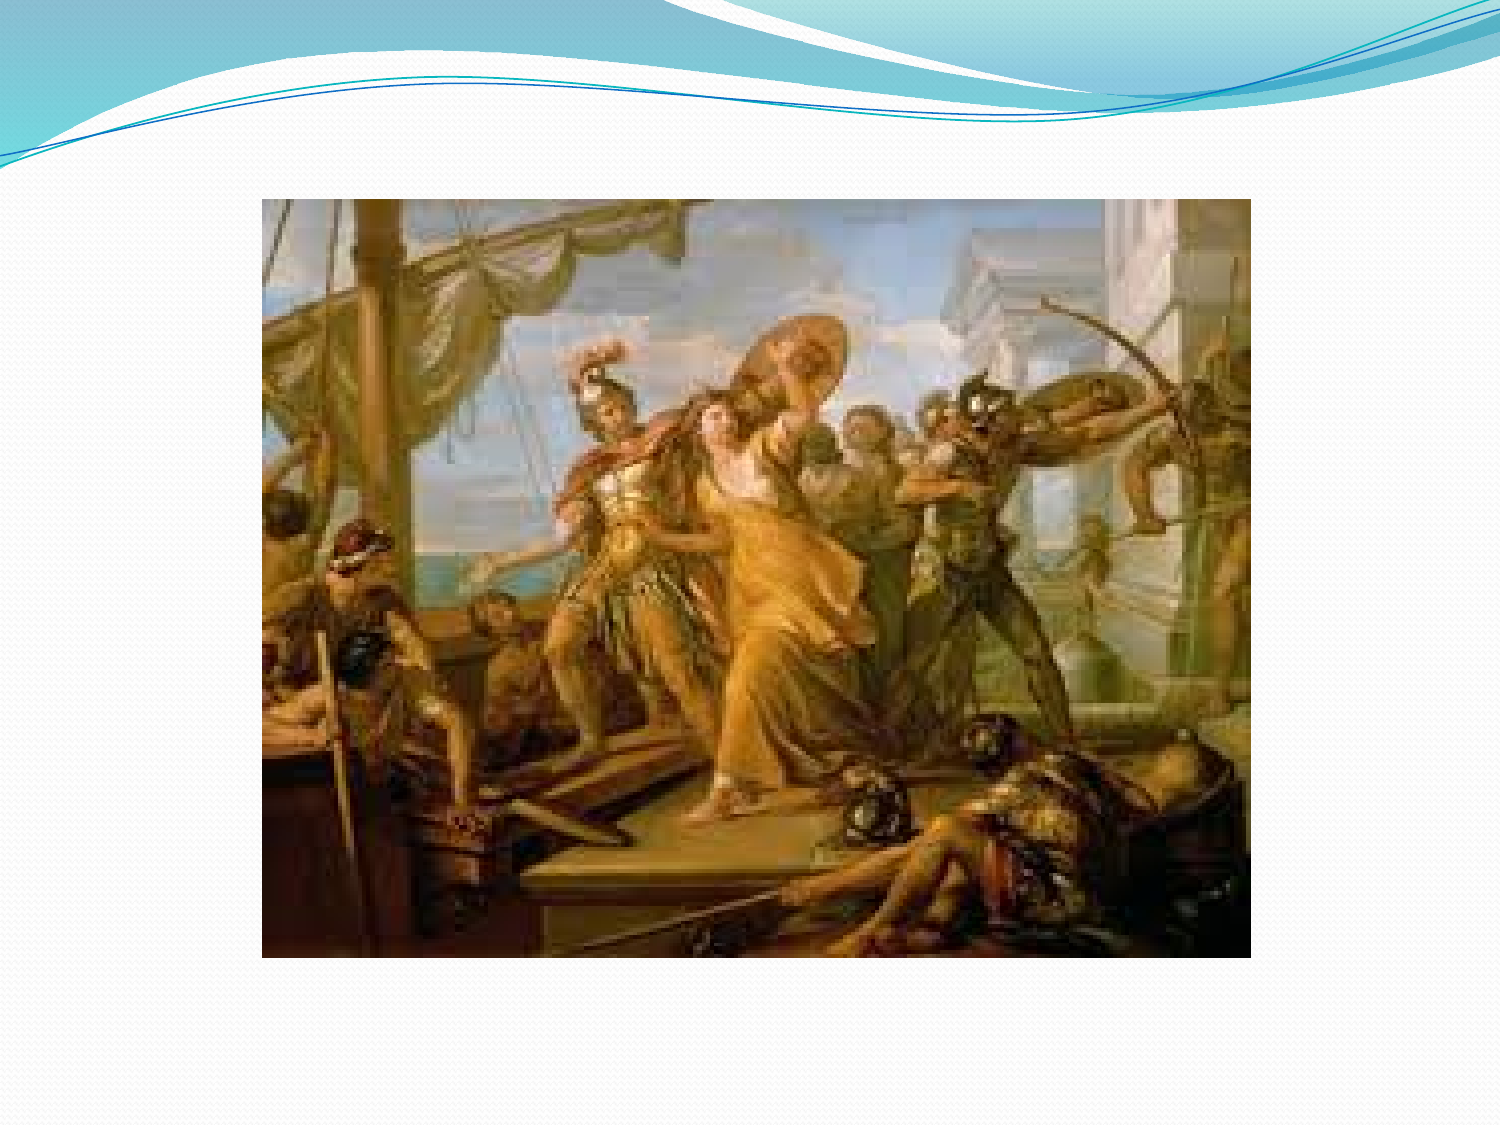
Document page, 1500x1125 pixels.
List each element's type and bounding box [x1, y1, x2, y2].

list [262, 199, 1251, 958]
